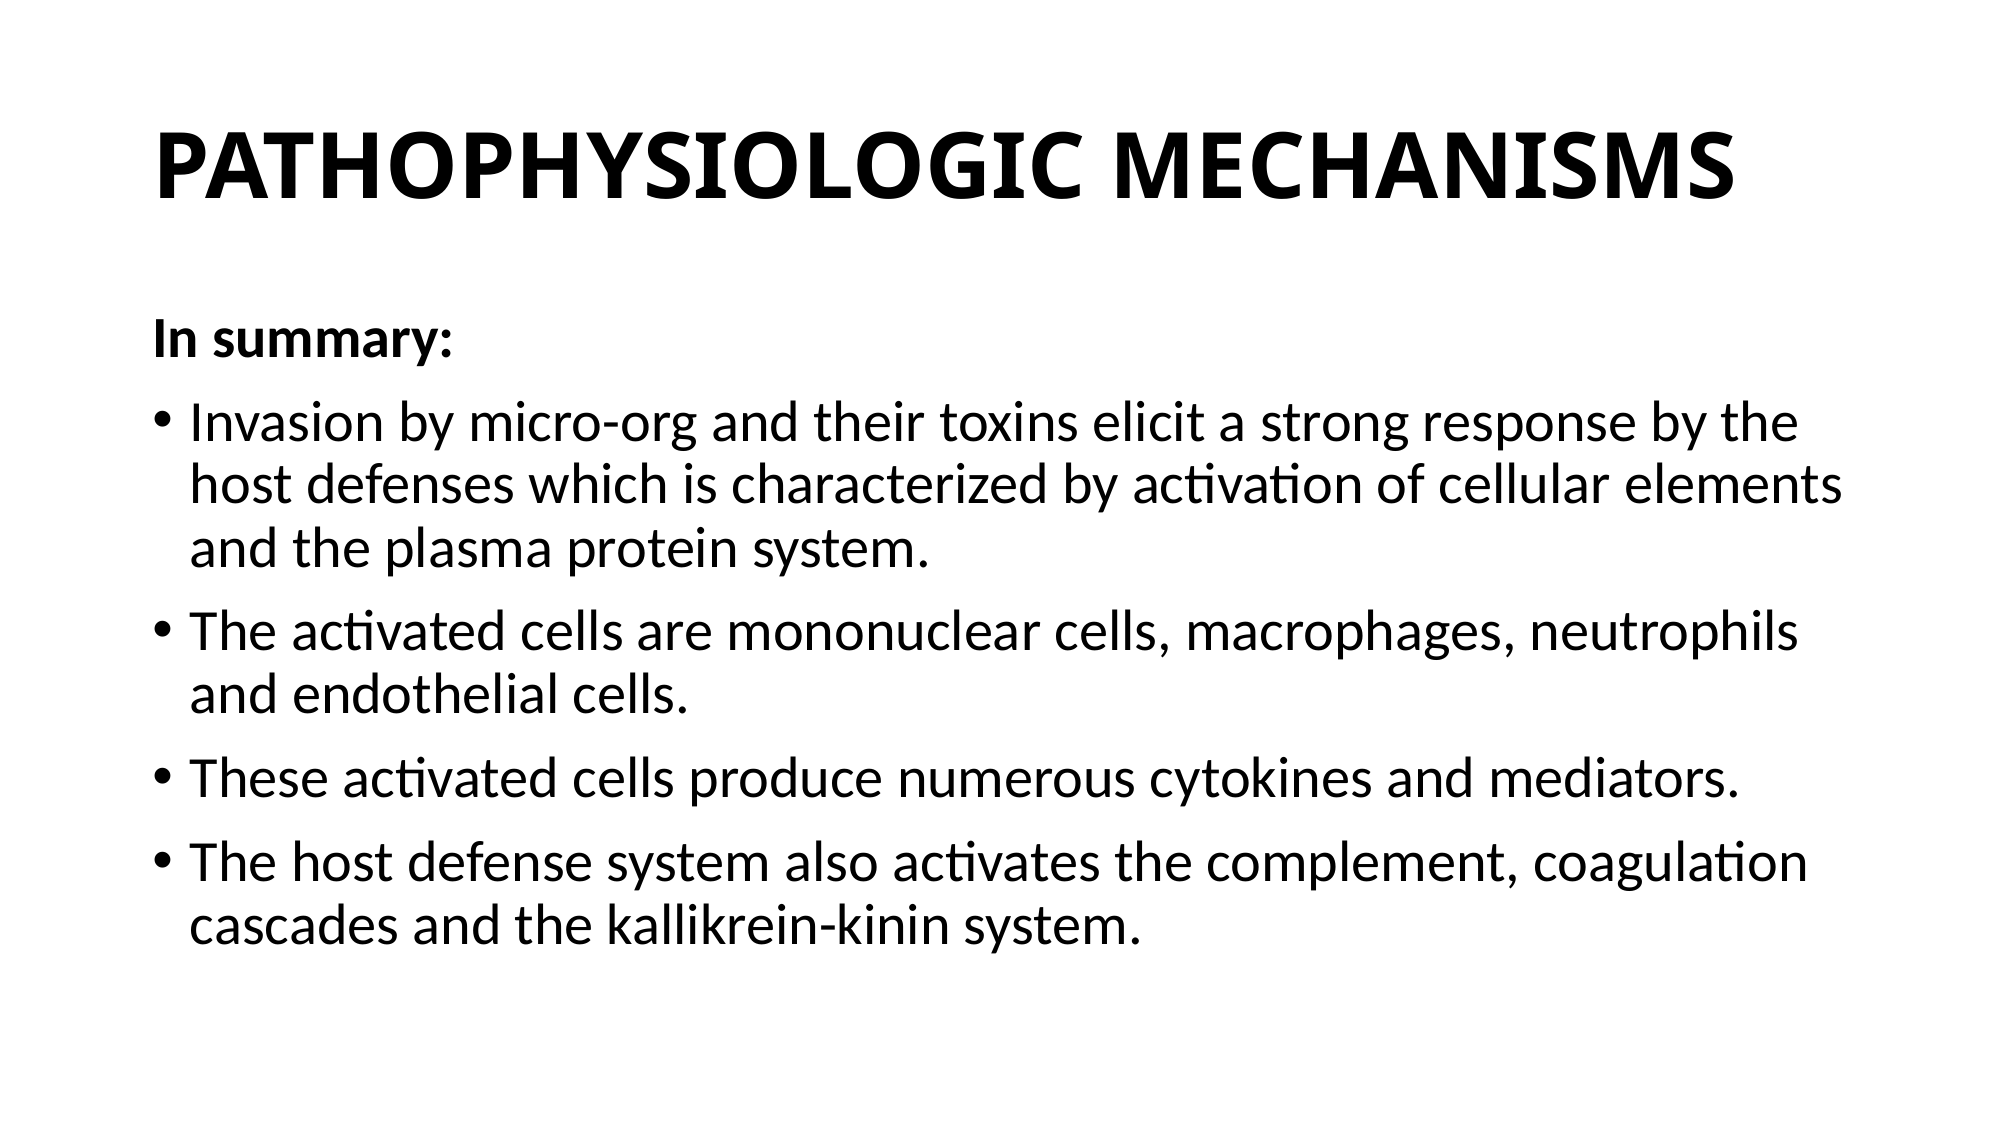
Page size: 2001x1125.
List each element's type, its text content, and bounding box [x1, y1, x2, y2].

list In summary: Invasion by micro-org and their toxins elicit a strong response by the host defenses which is characterized by activation of cellular elements and the plasma protein system. The activated cells are mononuclear cells, macrophages, neutrophils and endothelial cells. These activated cells produce numerous cytokines and mediators. The host defense system also activates the complement, coagulation cascades and the kallikrein-kinin system. [137, 299, 1863, 1014]
title PATHOPHYSIOLOGIC MECHANISMS [137, 59, 1863, 278]
